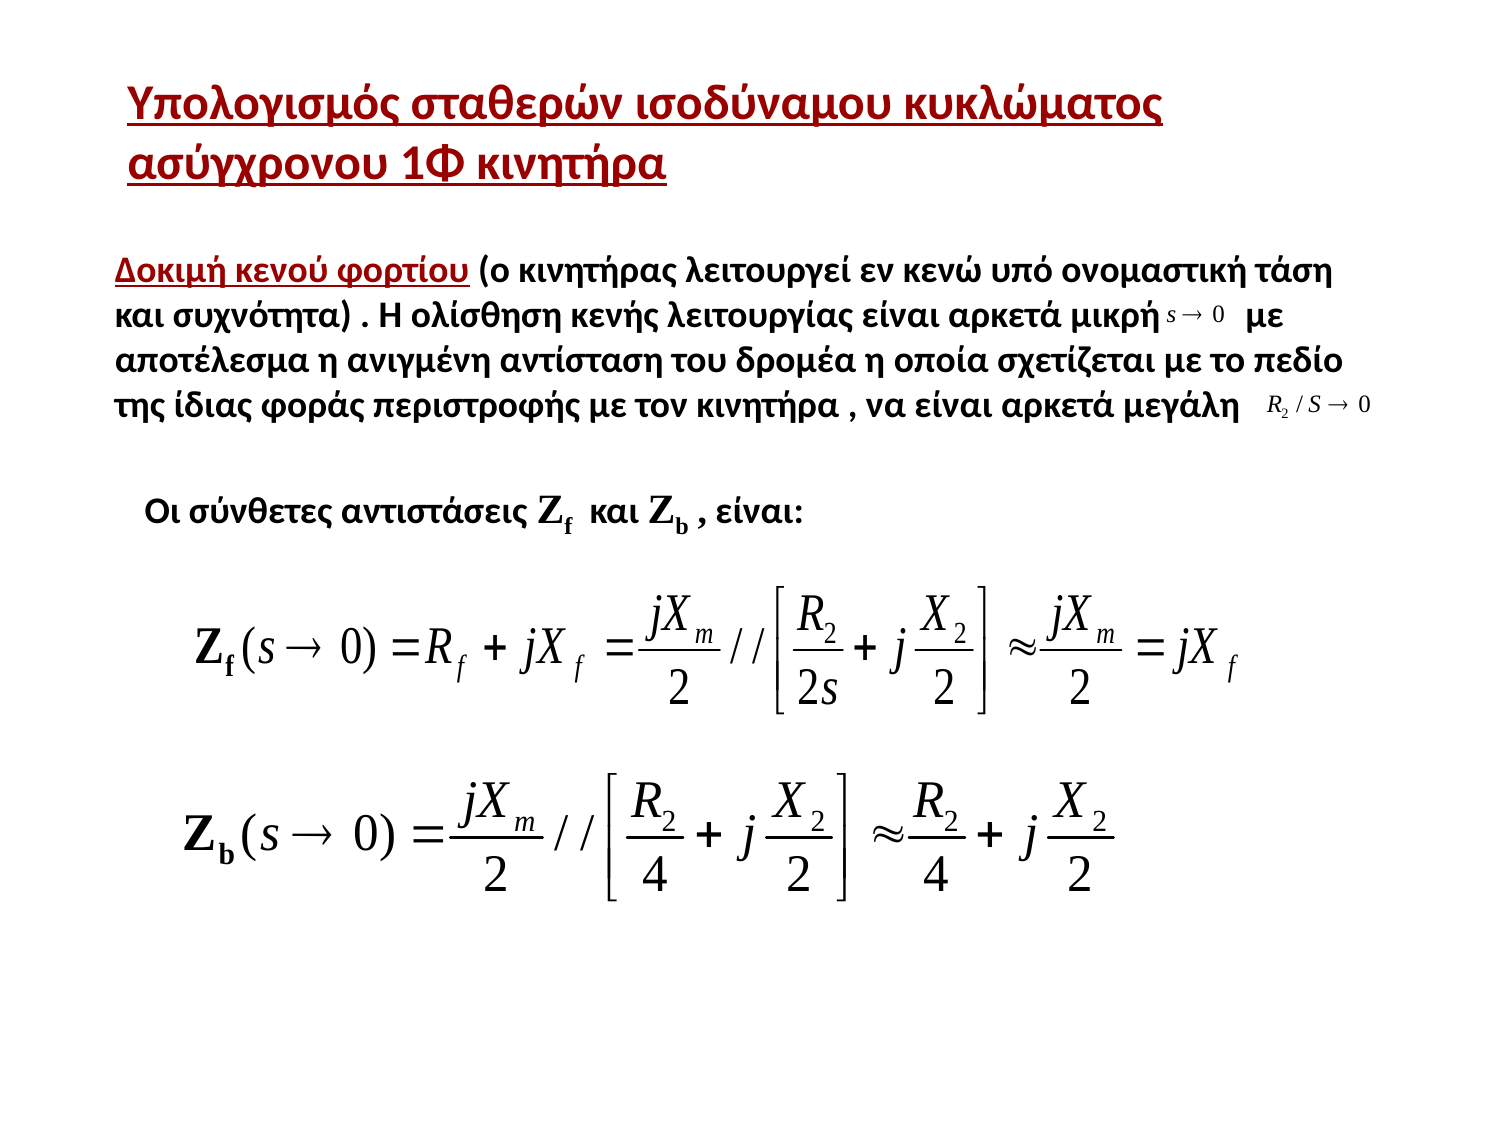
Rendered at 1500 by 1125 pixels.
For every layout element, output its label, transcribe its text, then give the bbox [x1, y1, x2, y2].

text_box Υπολογισμός σταθερών ισοδύναμου κυκλώματος ασύγχρονου 1Φ κινητήρα [112, 62, 1400, 198]
text_box Οι σύνθετες αντιστάσεις Ζf και Zb , είναι: [129, 474, 819, 547]
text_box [174, 762, 1126, 913]
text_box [187, 574, 1251, 726]
text_box Δοκιμή κενού φορτίου (ο κινητήρας λειτουργεί εν κενώ υπό ονομαστική τάση και συχνότητα) . Η ολίσθηση κενής λειτουργίας είναι αρκετά μικρή με αποτέλεσμα η ανιγμένη αντίσταση του δρομέα η οποία σχετίζεται με το πεδίο της ίδιας φοράς περιστροφής με τον κινητήρα , να είναι αρκετά μεγάλη [99, 237, 1400, 433]
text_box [1162, 299, 1230, 330]
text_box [1262, 387, 1376, 426]
